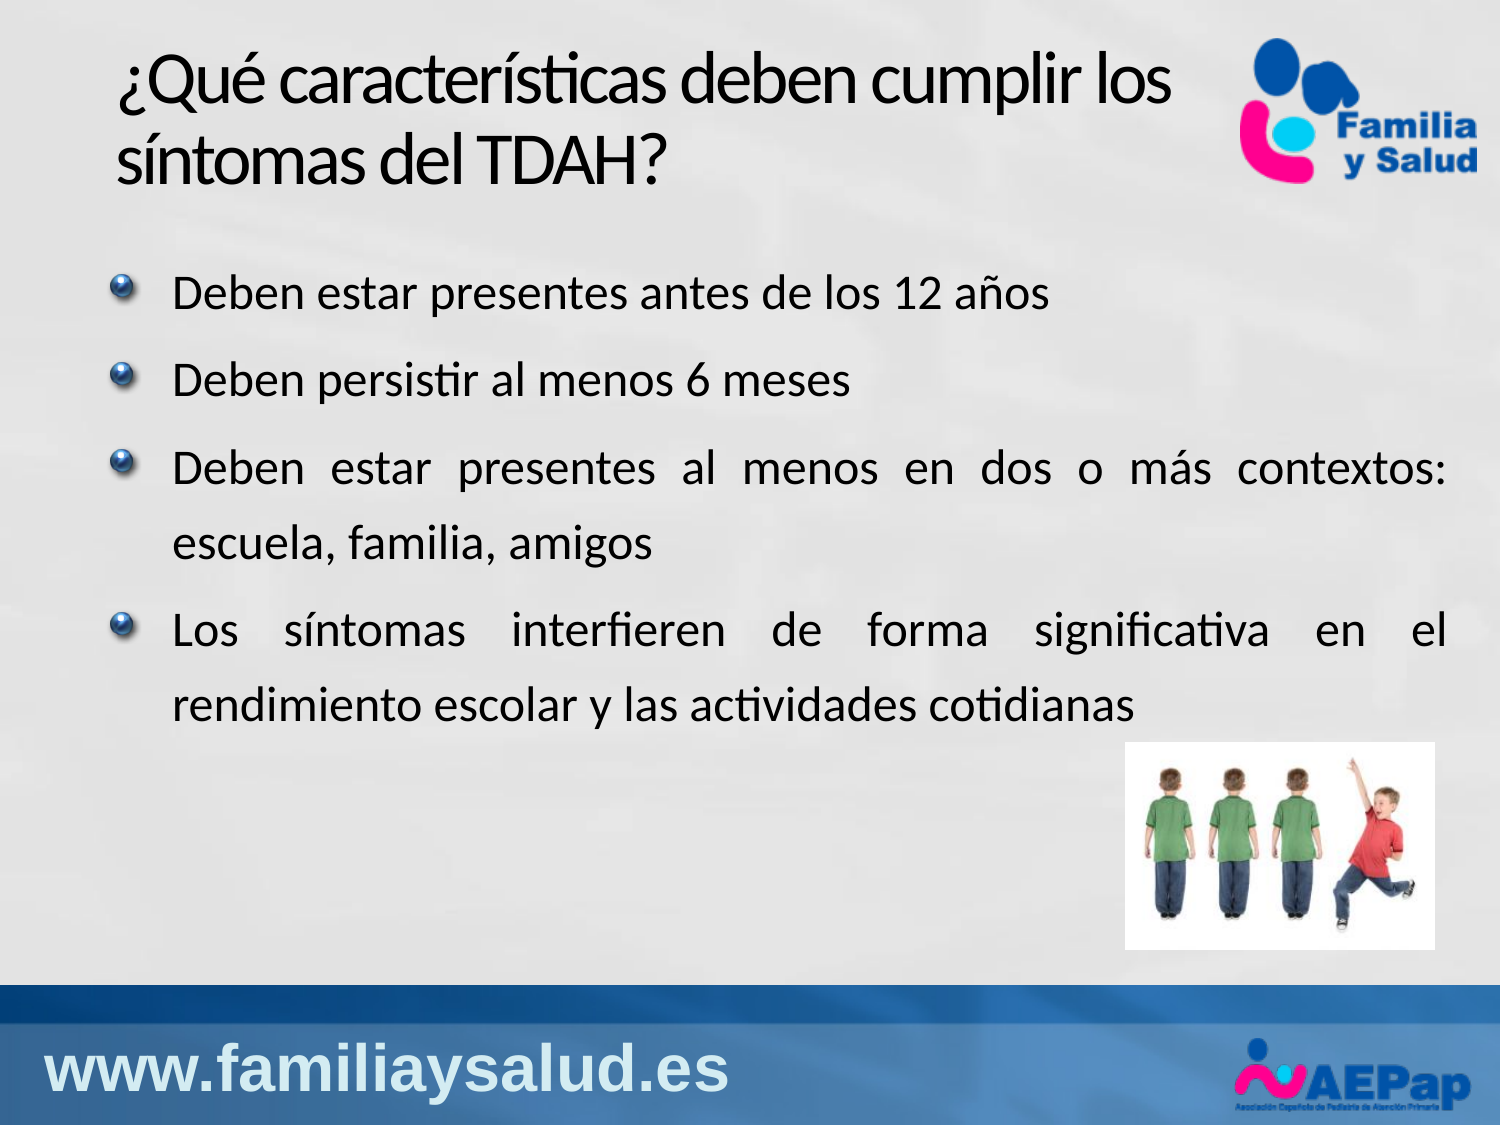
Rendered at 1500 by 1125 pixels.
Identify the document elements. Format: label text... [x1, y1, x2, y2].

text_box www.familiaysalud.es [29, 1017, 757, 1113]
list Deben estar presentes antes de los 12 años Deben persistir al menos 6 meses Deben estar presentes al menos en dos o más contextos: escuela, familia, amigos Los síntomas interfieren de forma significativa en el rendimiento escolar y las actividades cotidianas [106, 151, 1449, 841]
picture [0, 0, 1500, 1125]
title ¿Qué características deben cumplir los síntomas del TDAH? [115, 38, 1202, 151]
